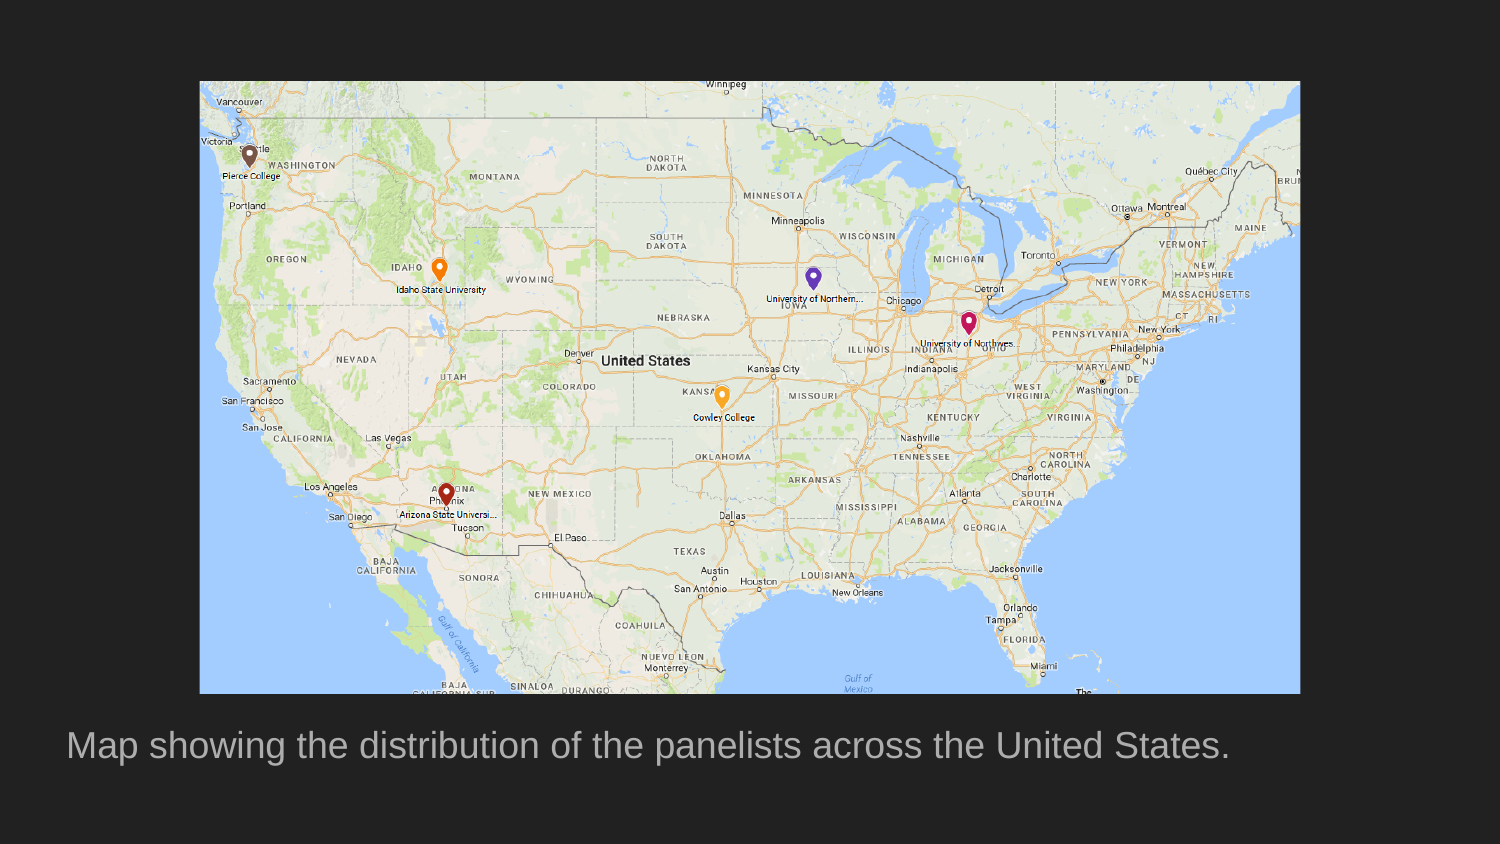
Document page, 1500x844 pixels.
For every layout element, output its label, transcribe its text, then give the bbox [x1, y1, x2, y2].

list Map showing the distribution of the panelists across the United States. [51, 694, 1327, 794]
picture [199, 81, 1301, 695]
